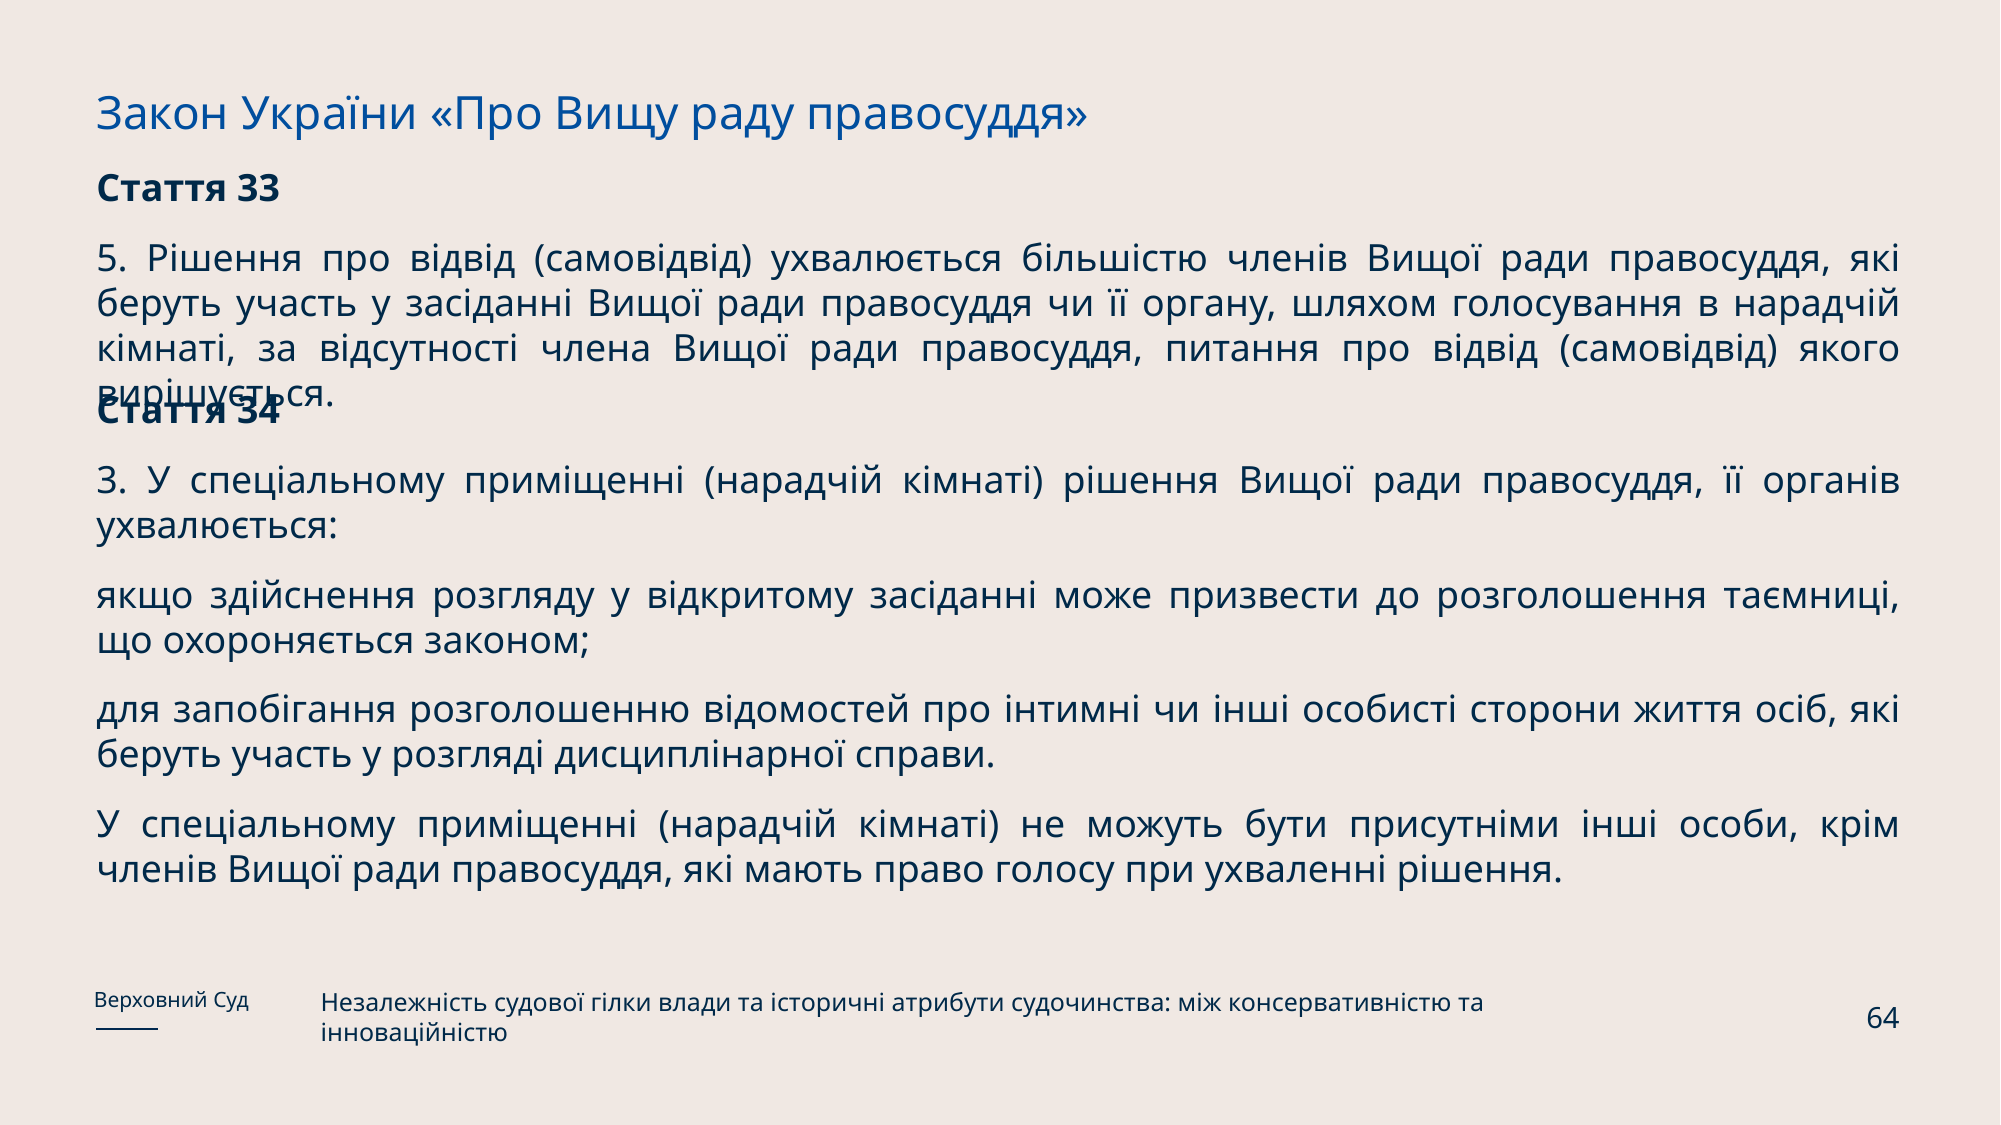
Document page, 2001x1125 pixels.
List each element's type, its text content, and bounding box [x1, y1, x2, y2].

text_box Незалежність судової гілки влади та історичні атрибути судочинства: між консервативністю та інноваційністю [305, 979, 1502, 1033]
slide_number 64 [1520, 983, 1915, 1050]
text_box Стаття 34 3. У спеціальному приміщенні (нарадчій кімнаті) рішення Вищої ради правосуддя, її органів ухвалюється: якщо здійснення розгляду у відкритому засіданні може призвести до розголошення таємниці, що охороняється законом; для запобігання розголошенню відомостей про інтимні чи інші особисті сторони життя осіб, які беруть участь у розгляді дисциплінарної справи. У спеціальному приміщенні (нарадчій кімнаті) не можуть бути присутніми інші особи, крім членів Вищої ради правосуддя, які мають право голосу при ухваленні рішення. [81, 378, 1917, 898]
text_box Верховний Суд [79, 982, 269, 1036]
text_box Стаття 33 5. Рішення про відвід (самовідвід) ухвалюється більшістю членів Вищої ради правосуддя, які беруть участь у засіданні Вищої ради правосуддя чи її органу, шляхом голосування в нарадчій кімнаті, за відсутності члена Вищої ради правосуддя, питання про відвід (самовідвід) якого вирішується. [81, 156, 1917, 378]
text_box Закон України «Про Вищу раду правосуддя» [81, 76, 1930, 146]
